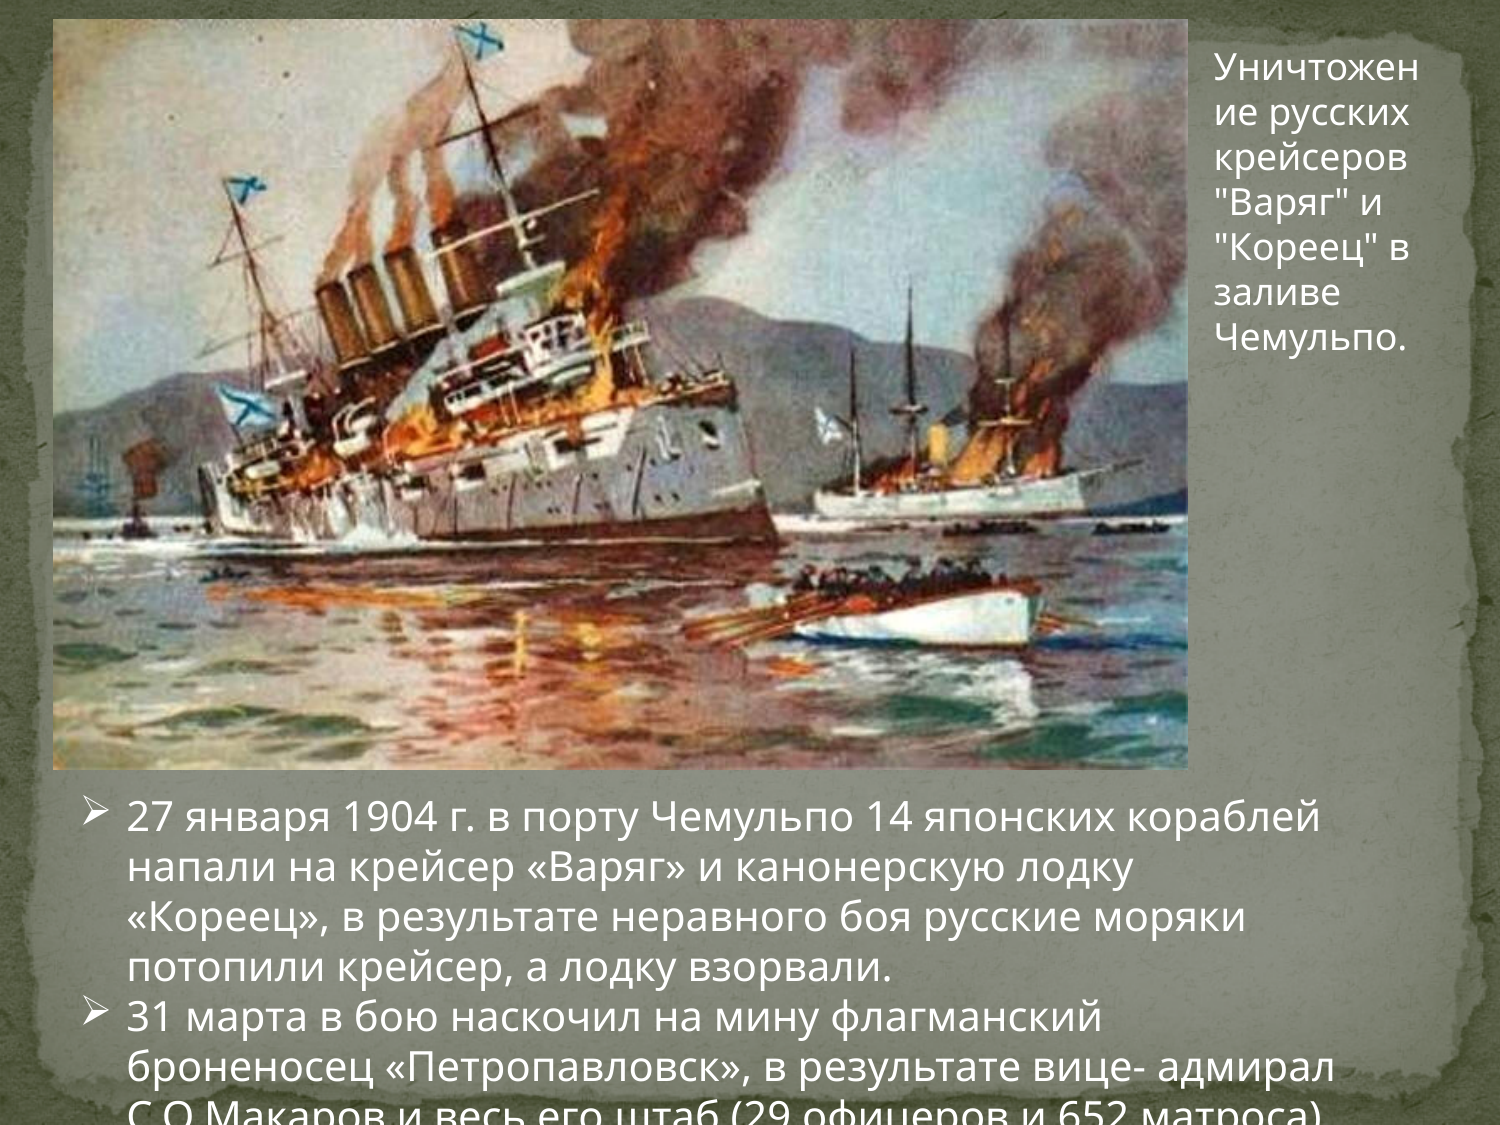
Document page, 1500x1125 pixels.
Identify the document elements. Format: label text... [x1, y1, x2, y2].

text_box Уничтожение русских крейсеров "Варяг" и "Кореец" в заливе Чемульпо. [1198, 35, 1459, 366]
text_box 27 января 1904 г. в порту Чемульпо 14 японских кораблей напали на крейсер «Варяг» и канонерскую лодку «Кореец», в результате неравного боя русские моряки потопили крейсер, а лодку взорвали. 31 марта в бою наскочил на мину флагманский броненосец «Петропавловск», в результате вице- адмирал С.О.Макаров и весь его штаб (29 офицеров и 652 матроса) погибли. [64, 782, 1353, 1125]
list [55, 21, 1186, 768]
